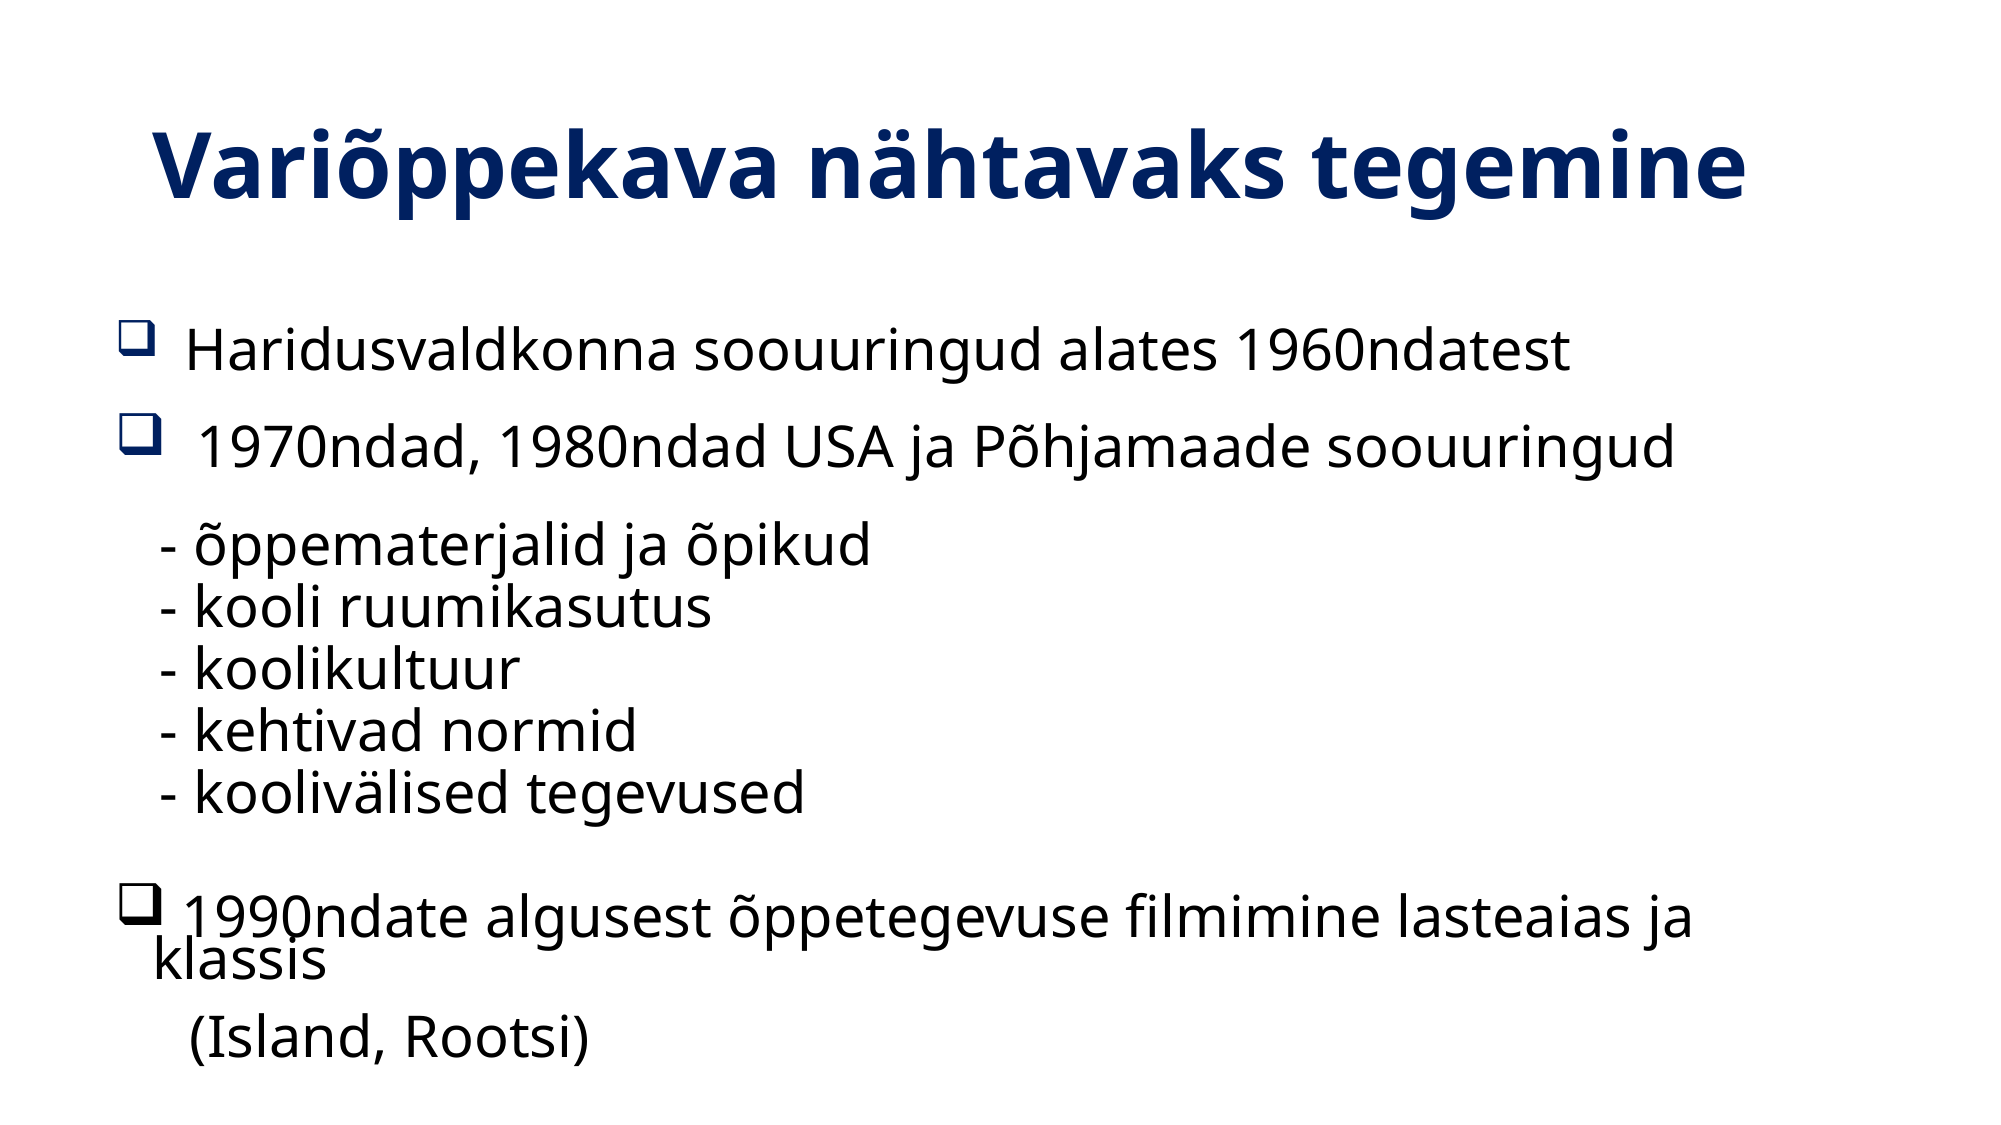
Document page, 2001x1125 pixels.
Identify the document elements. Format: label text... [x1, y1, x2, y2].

list Haridusvaldkonna soouuringud alates 1960ndatest 1970ndad, 1980ndad USA ja Põhjamaade soouuringud - õppematerjalid ja õpikud - kooli ruumikasutus - koolikultuur - kehtivad normid - koolivälised tegevused 1990ndate algusest õppetegevuse filmimine lasteaias ja klassis (Island, Rootsi) [99, 329, 1825, 1084]
title Variõppekava nähtavaks tegemine [137, 59, 1863, 278]
